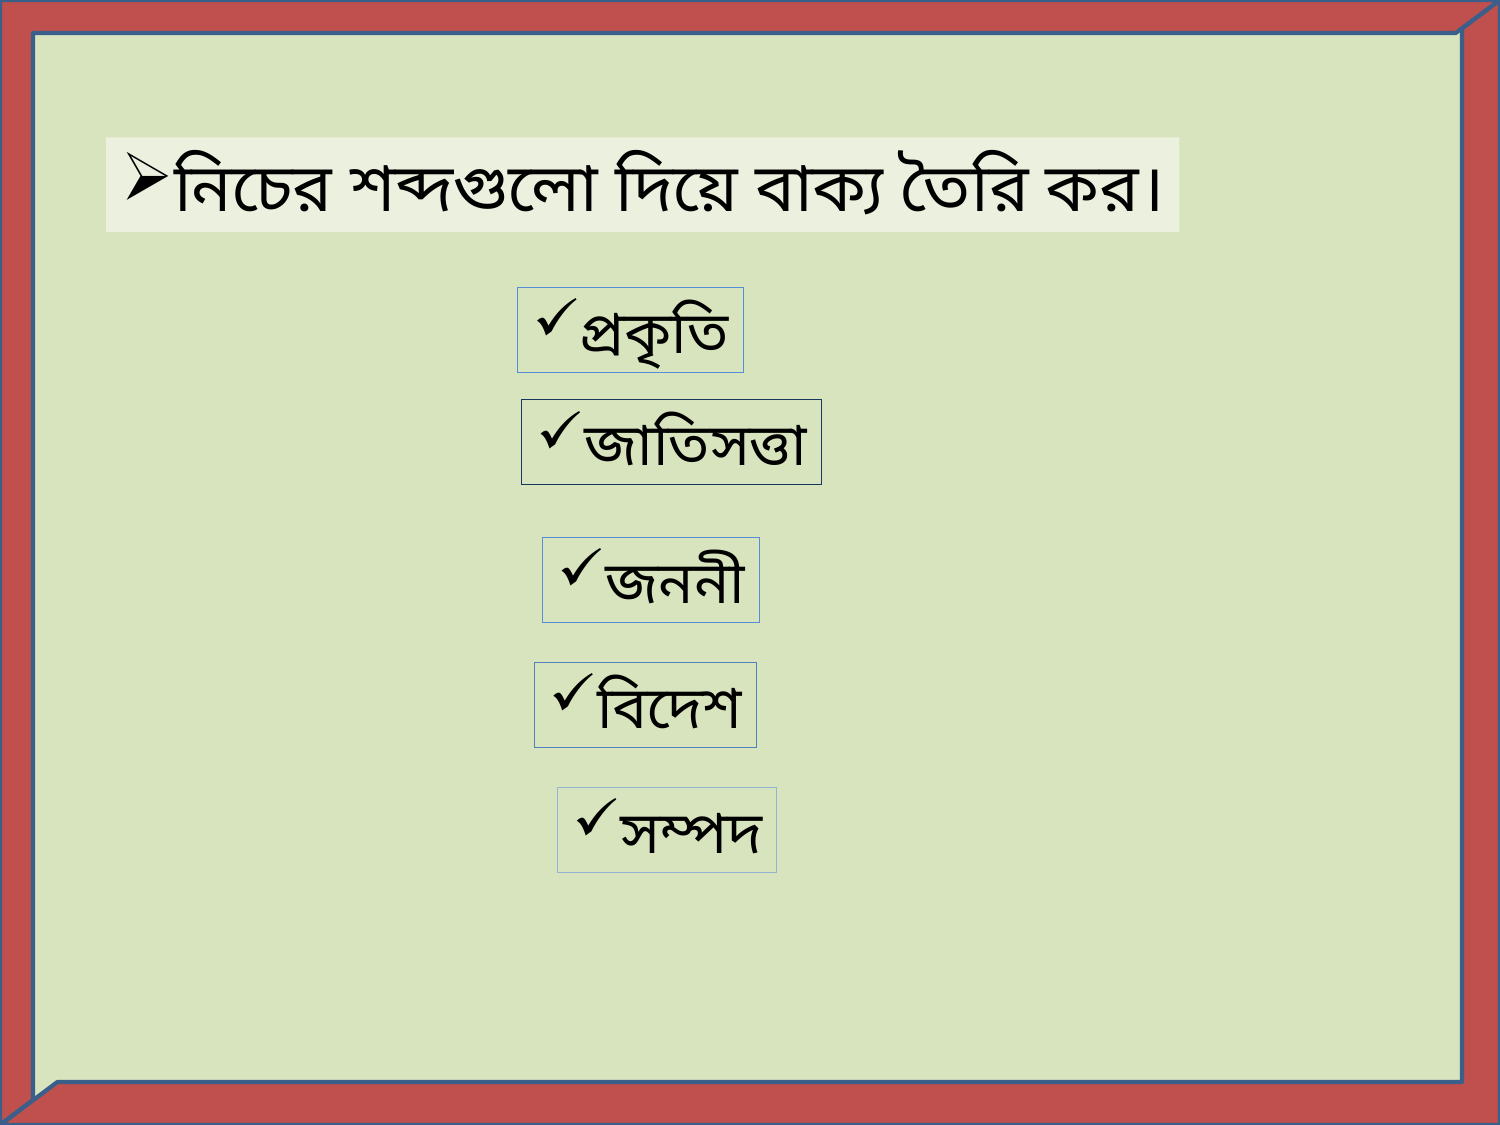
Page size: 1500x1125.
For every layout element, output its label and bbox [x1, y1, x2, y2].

text_box [0, 0, 1500, 1125]
